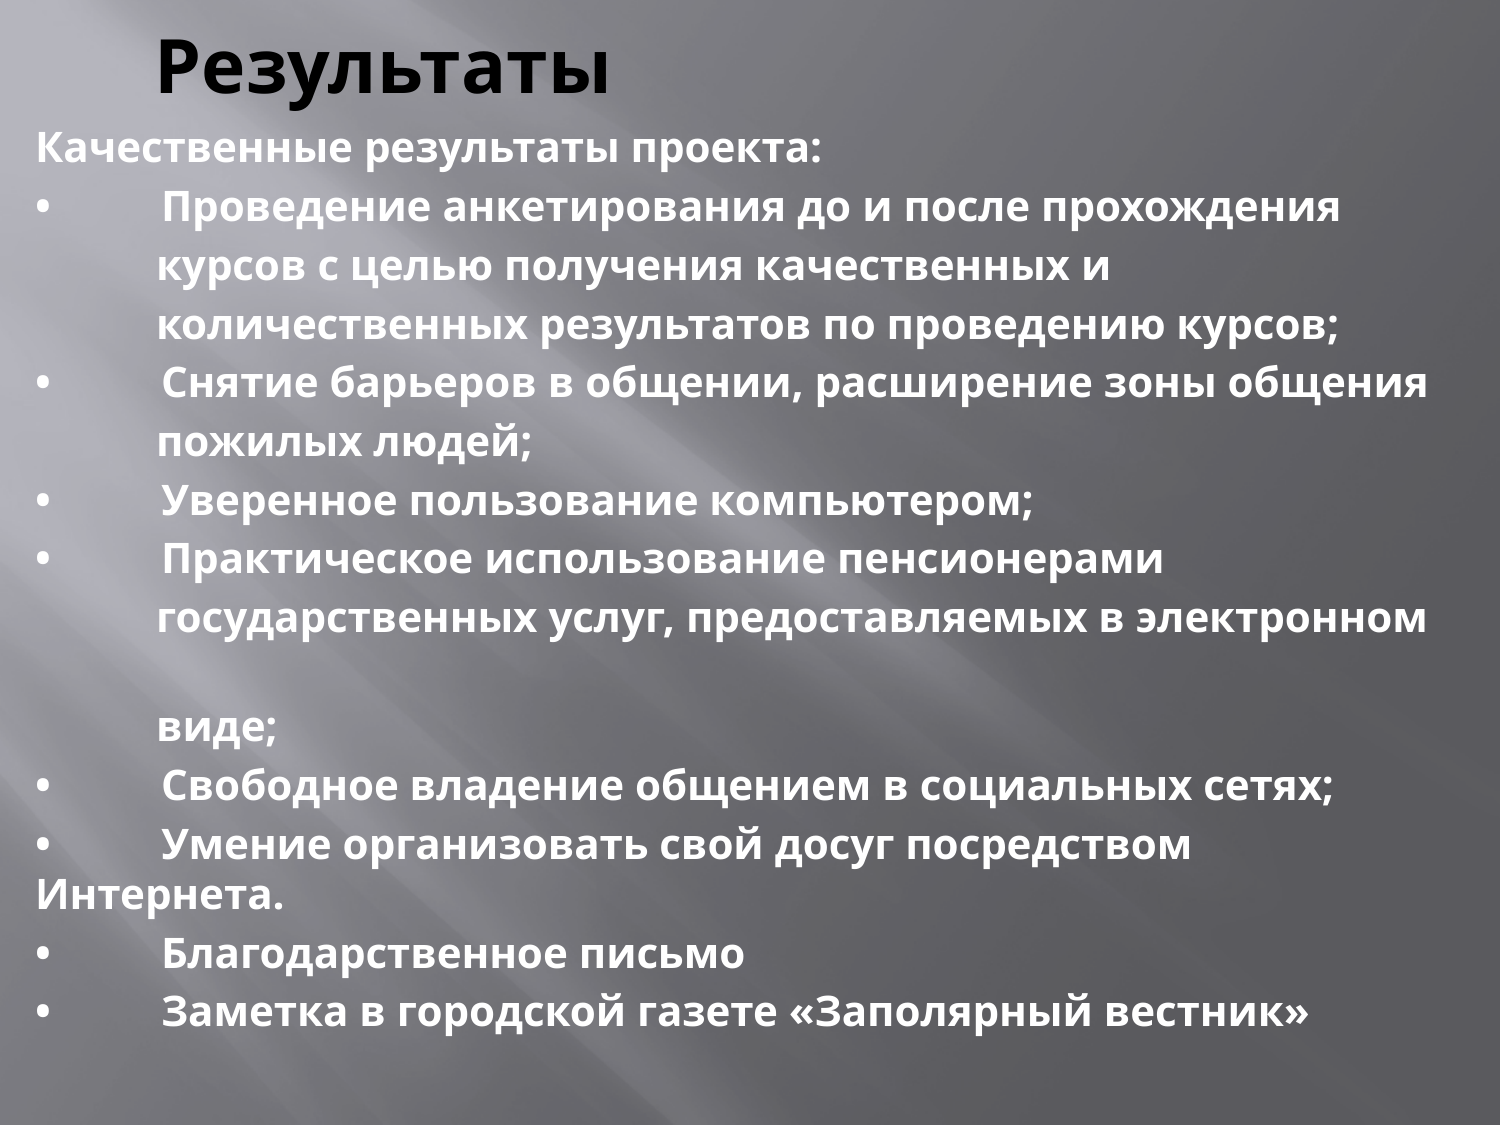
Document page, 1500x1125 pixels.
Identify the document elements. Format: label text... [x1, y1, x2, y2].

title Результаты [0, 5, 768, 113]
list Качественные результаты проекта: • Проведение анкетирования до и после прохождения курсов с целью получения качественных и количественных результатов по проведению курсов; • Снятие барьеров в общении, расширение зоны общения пожилых людей; • Уверенное пользование компьютером; • Практическое использование пенсионерами государственных услуг, предоставляемых в электронном виде; • Свободное владение общением в социальных сетях; • Умение организовать свой досуг посредством Интернета. • Благодарственное письмо • Заметка в городской газете «Заполярный вестник» [0, 113, 1459, 1059]
